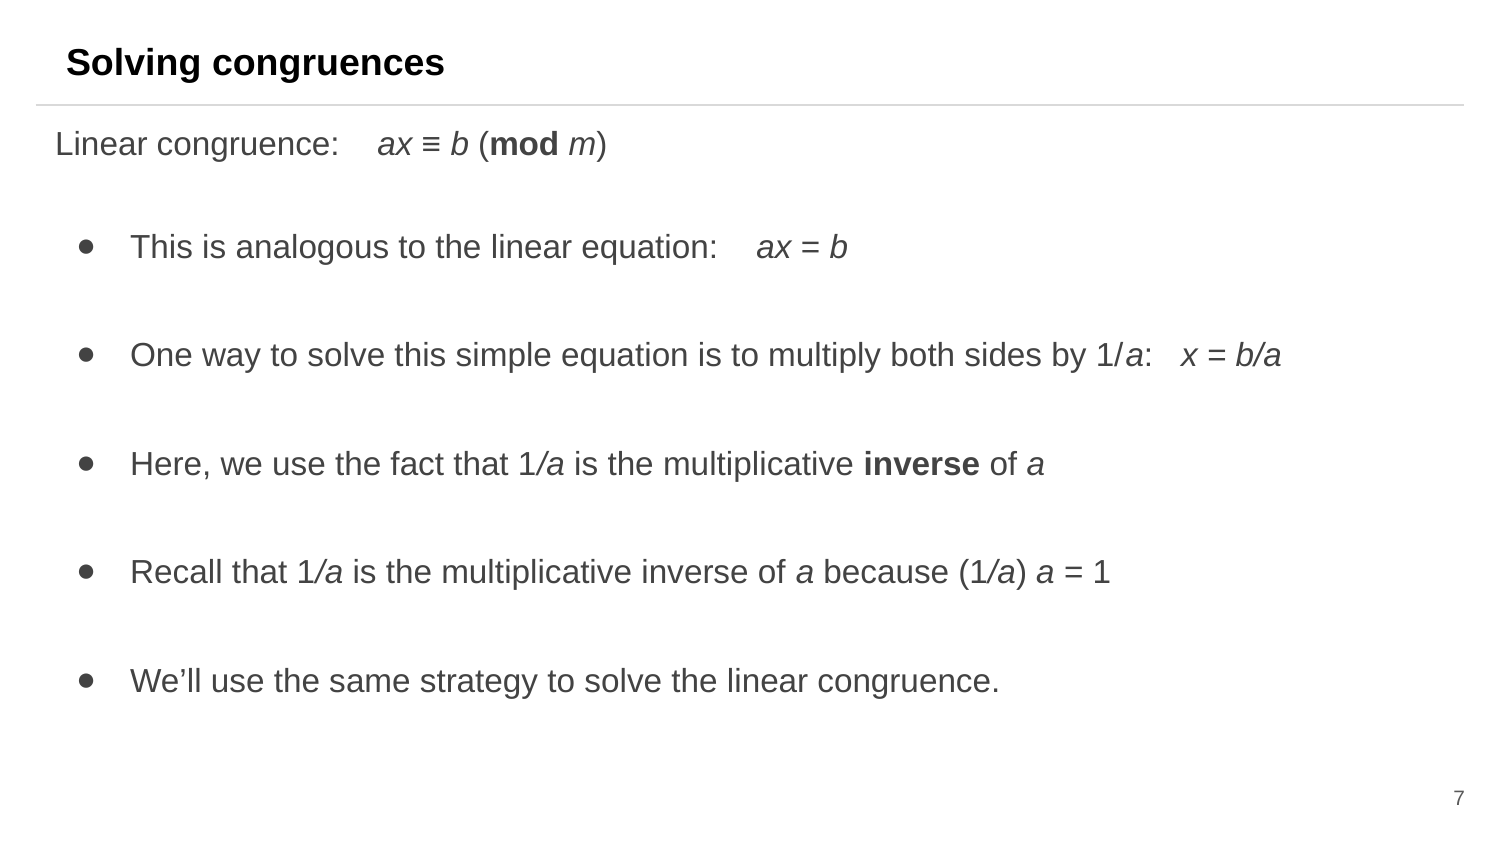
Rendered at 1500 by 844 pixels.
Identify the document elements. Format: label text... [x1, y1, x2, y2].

slide_number 7 [1389, 764, 1480, 830]
list Linear congruence: ax ≡ b (mod m) This is analogous to the linear equation: ax = b One way to solve this simple equation is to multiply both sides by 1/a: x = b/a Here, we use the fact that 1/a is the multiplicative inverse of a Recall that 1/a is the multiplicative inverse of a because (1/a) a = 1 We’ll use the same strategy to solve the linear congruence. [40, 101, 1472, 823]
text_box Solving congruences [51, 23, 1449, 104]
